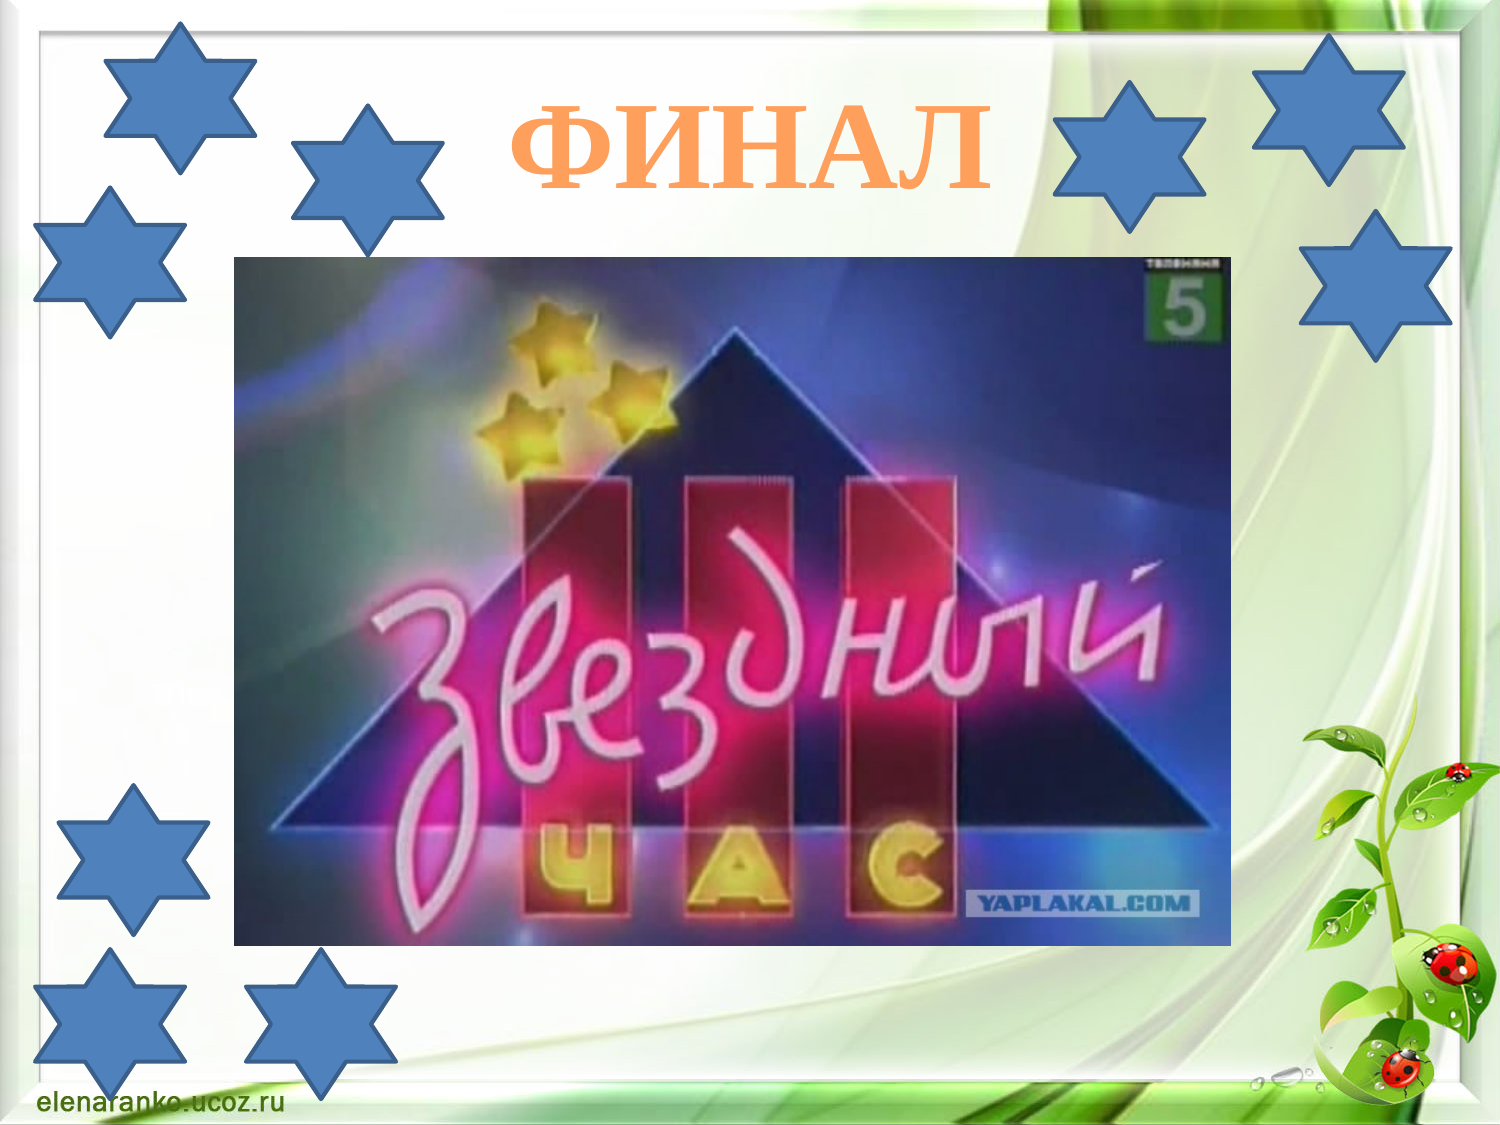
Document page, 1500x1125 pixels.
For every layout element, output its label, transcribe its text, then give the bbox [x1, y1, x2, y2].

text_box [56, 782, 211, 938]
text_box [33, 947, 187, 1102]
text_box [291, 103, 445, 256]
text_box [103, 21, 258, 176]
text_box [1052, 79, 1207, 235]
title ФИНАЛ [75, 45, 1425, 233]
text_box [1298, 208, 1453, 363]
picture [0, 0, 1500, 1125]
text_box [33, 185, 187, 340]
text_box [1252, 32, 1406, 188]
text_box [244, 955, 398, 1102]
